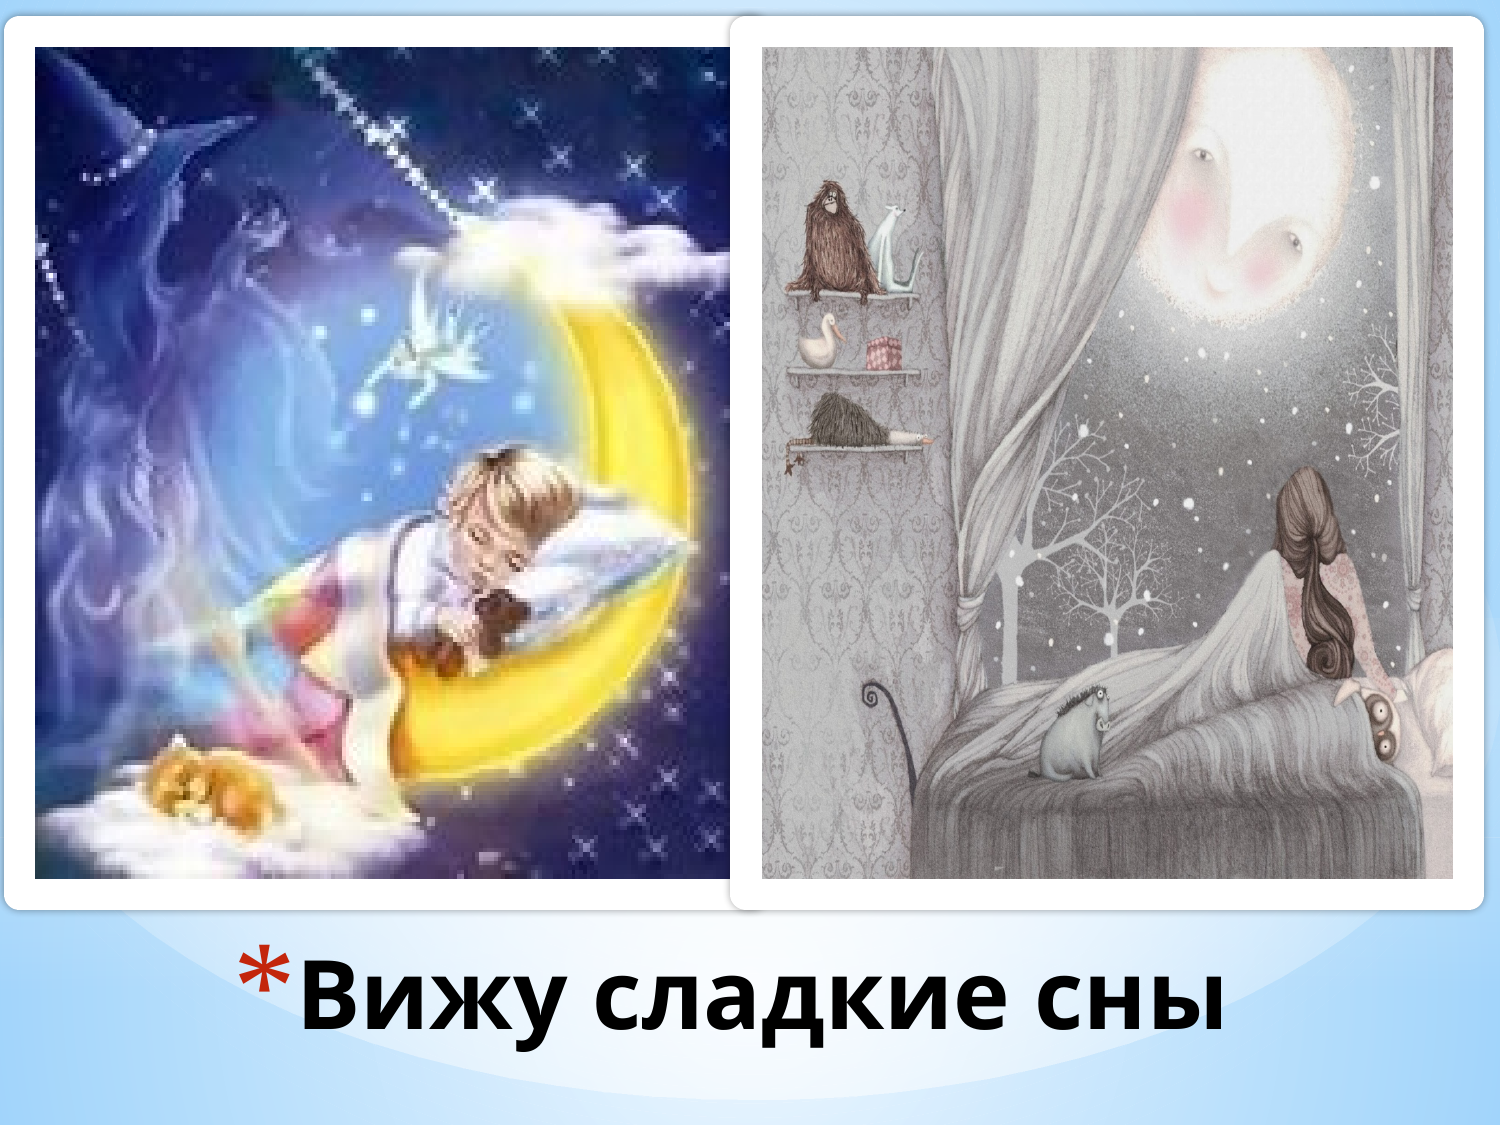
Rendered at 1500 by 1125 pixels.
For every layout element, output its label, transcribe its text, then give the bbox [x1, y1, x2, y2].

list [34, 46, 739, 880]
title Вижу сладкие сны [175, 925, 1244, 1022]
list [761, 46, 1454, 880]
